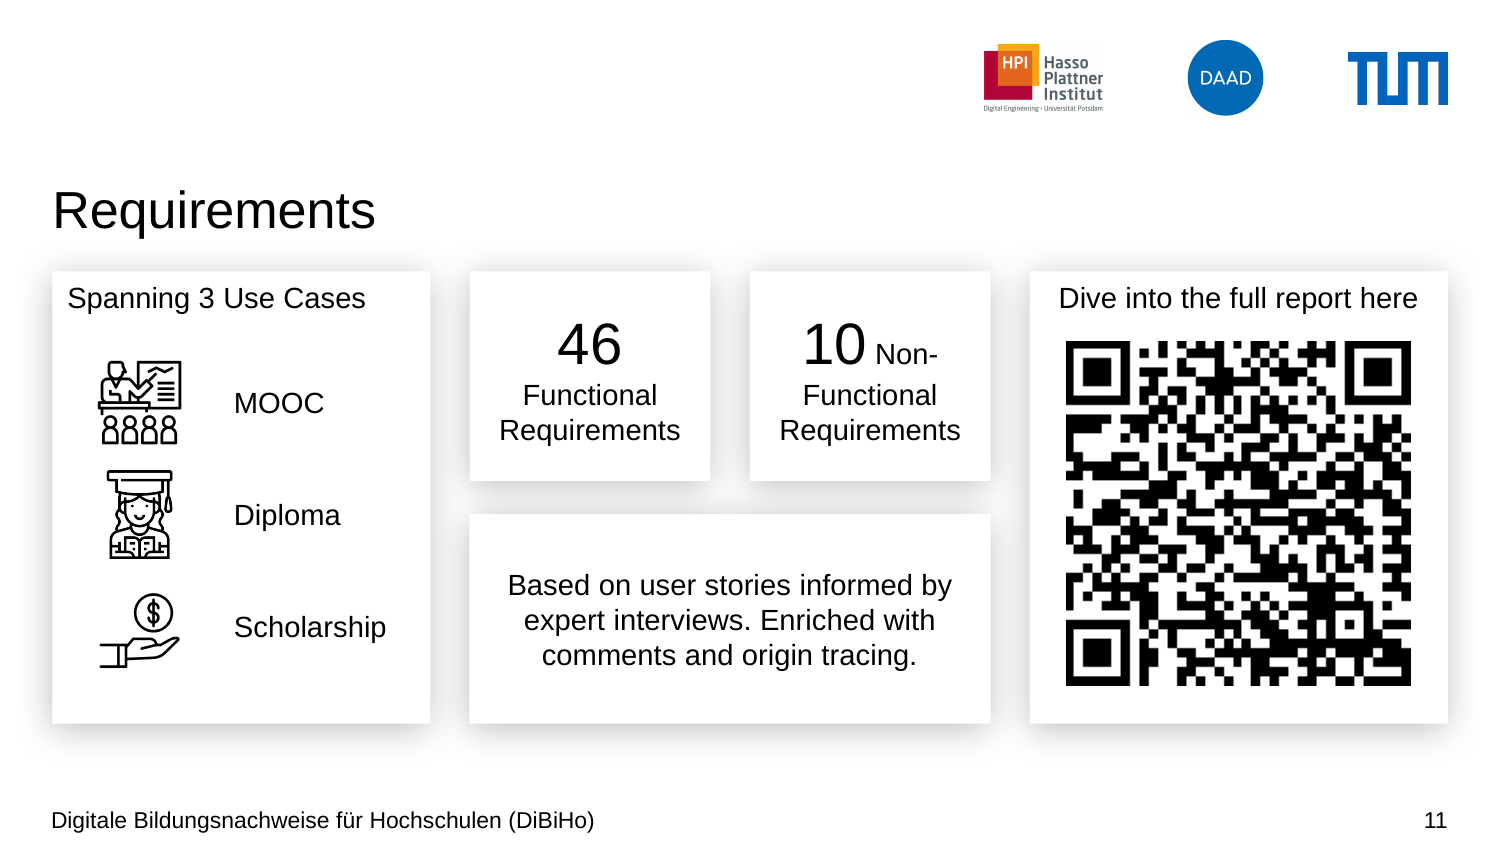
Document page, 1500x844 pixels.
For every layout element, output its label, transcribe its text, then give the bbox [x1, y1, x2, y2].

slide_number ‹#› [1112, 796, 1448, 842]
text_box 46 Functional Requirements [469, 271, 711, 481]
picture [984, 44, 1103, 112]
picture [1066, 341, 1411, 686]
picture [1348, 52, 1448, 105]
text_box MOOC [218, 369, 440, 435]
text_box Based on user stories informed by expert interviews. Enriched with comments and origin tracing. [469, 514, 991, 724]
picture [95, 470, 184, 559]
picture [91, 582, 188, 679]
picture [95, 358, 184, 447]
text_box 10 Non-Functional Requirements [749, 271, 991, 481]
text_box Diploma [218, 480, 431, 546]
picture [1187, 40, 1264, 117]
title Requirements [52, 159, 1449, 274]
footer Digitale Bildungsnachweise für Hochschulen (DiBiHo) [51, 796, 1112, 842]
text_box Scholarship [218, 593, 447, 658]
text_box Spanning 3 Use Cases [52, 271, 431, 724]
text_box Dive into the full report here [1029, 271, 1448, 724]
